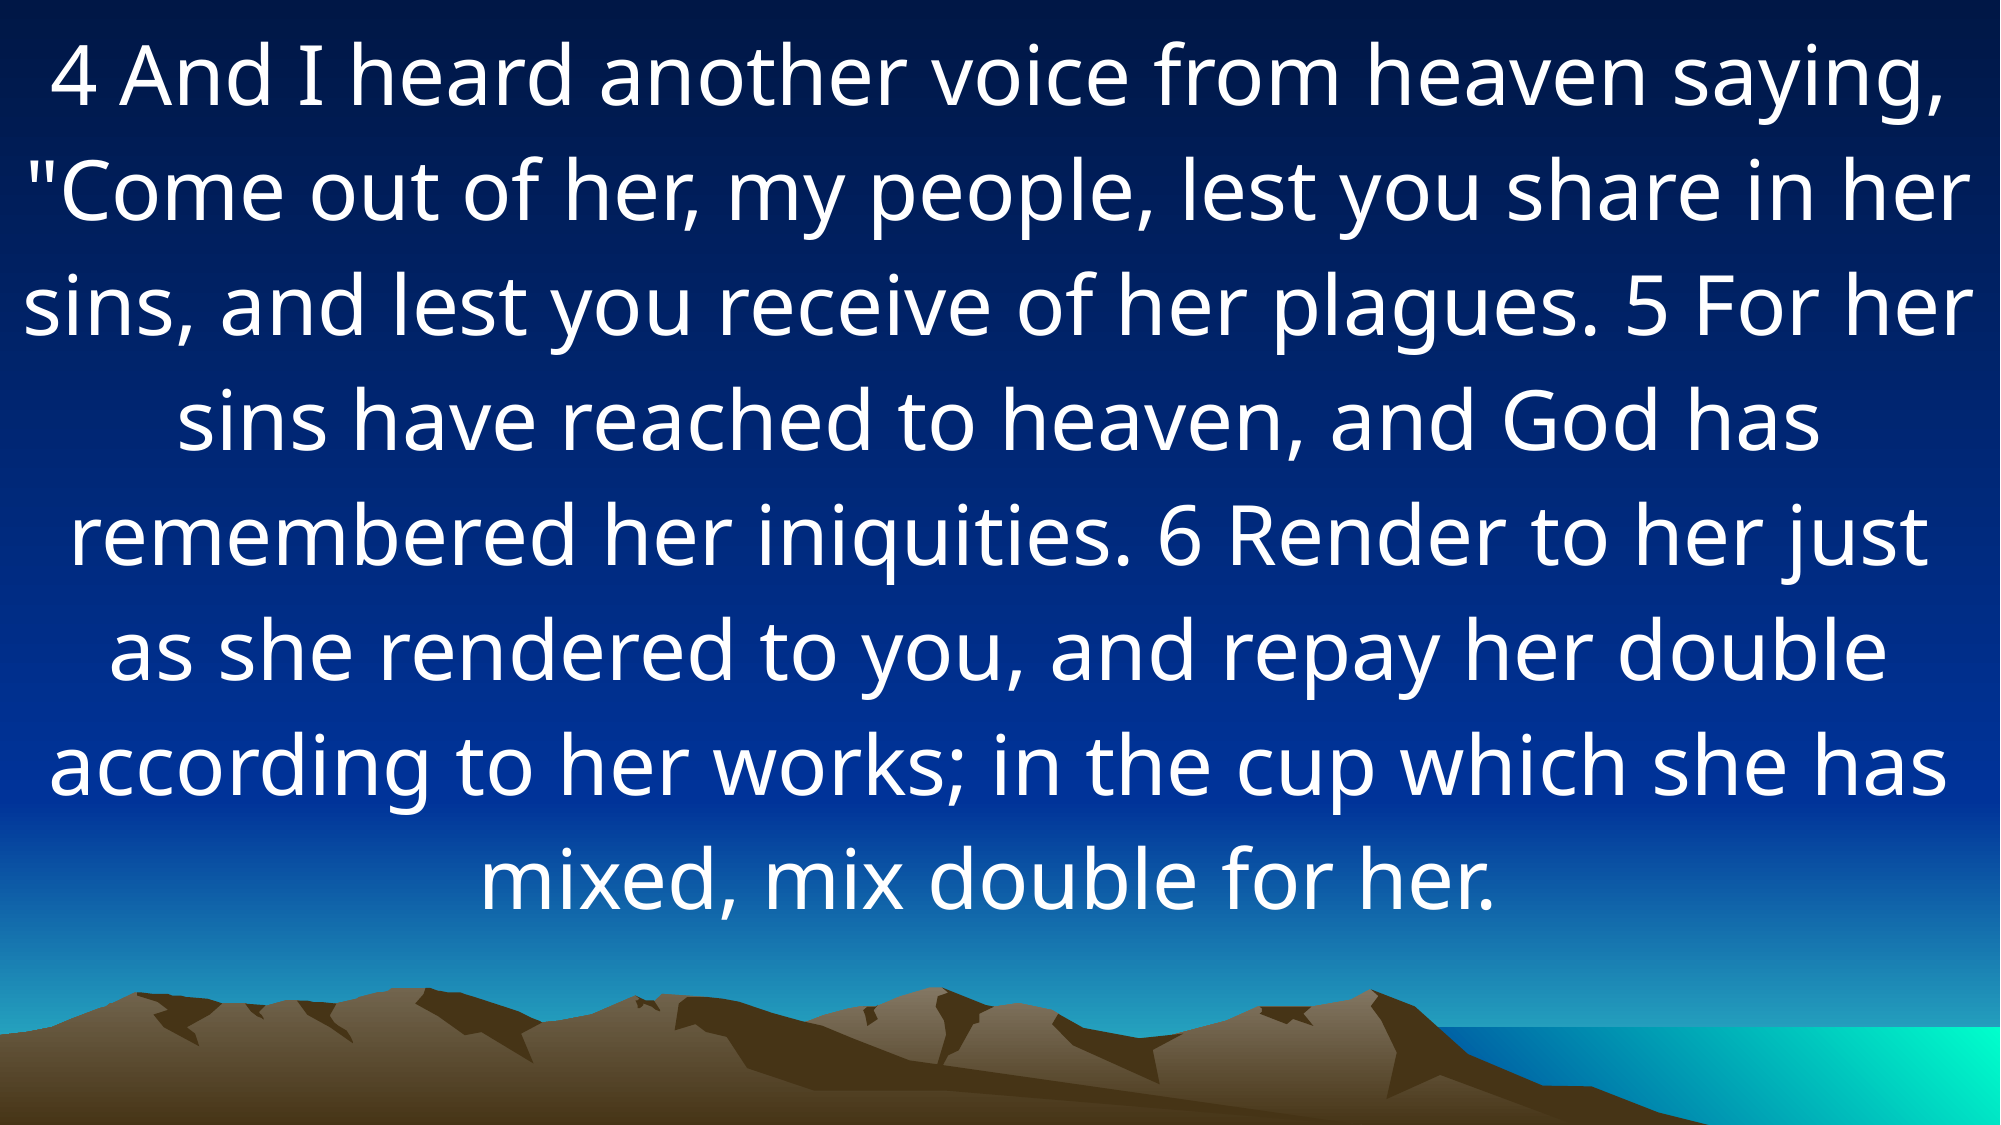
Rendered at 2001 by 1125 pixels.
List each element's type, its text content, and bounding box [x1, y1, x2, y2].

text_box 4 And I heard another voice from heaven saying, "Come out of her, my people, lest you share in her sins, and lest you receive of her plagues. 5 For her sins have reached to heaven, and God has remembered her iniquities. 6 Render to her just as she rendered to you, and repay her double according to her works; in the cup which she has mixed, mix double for her. [0, 0, 2000, 900]
